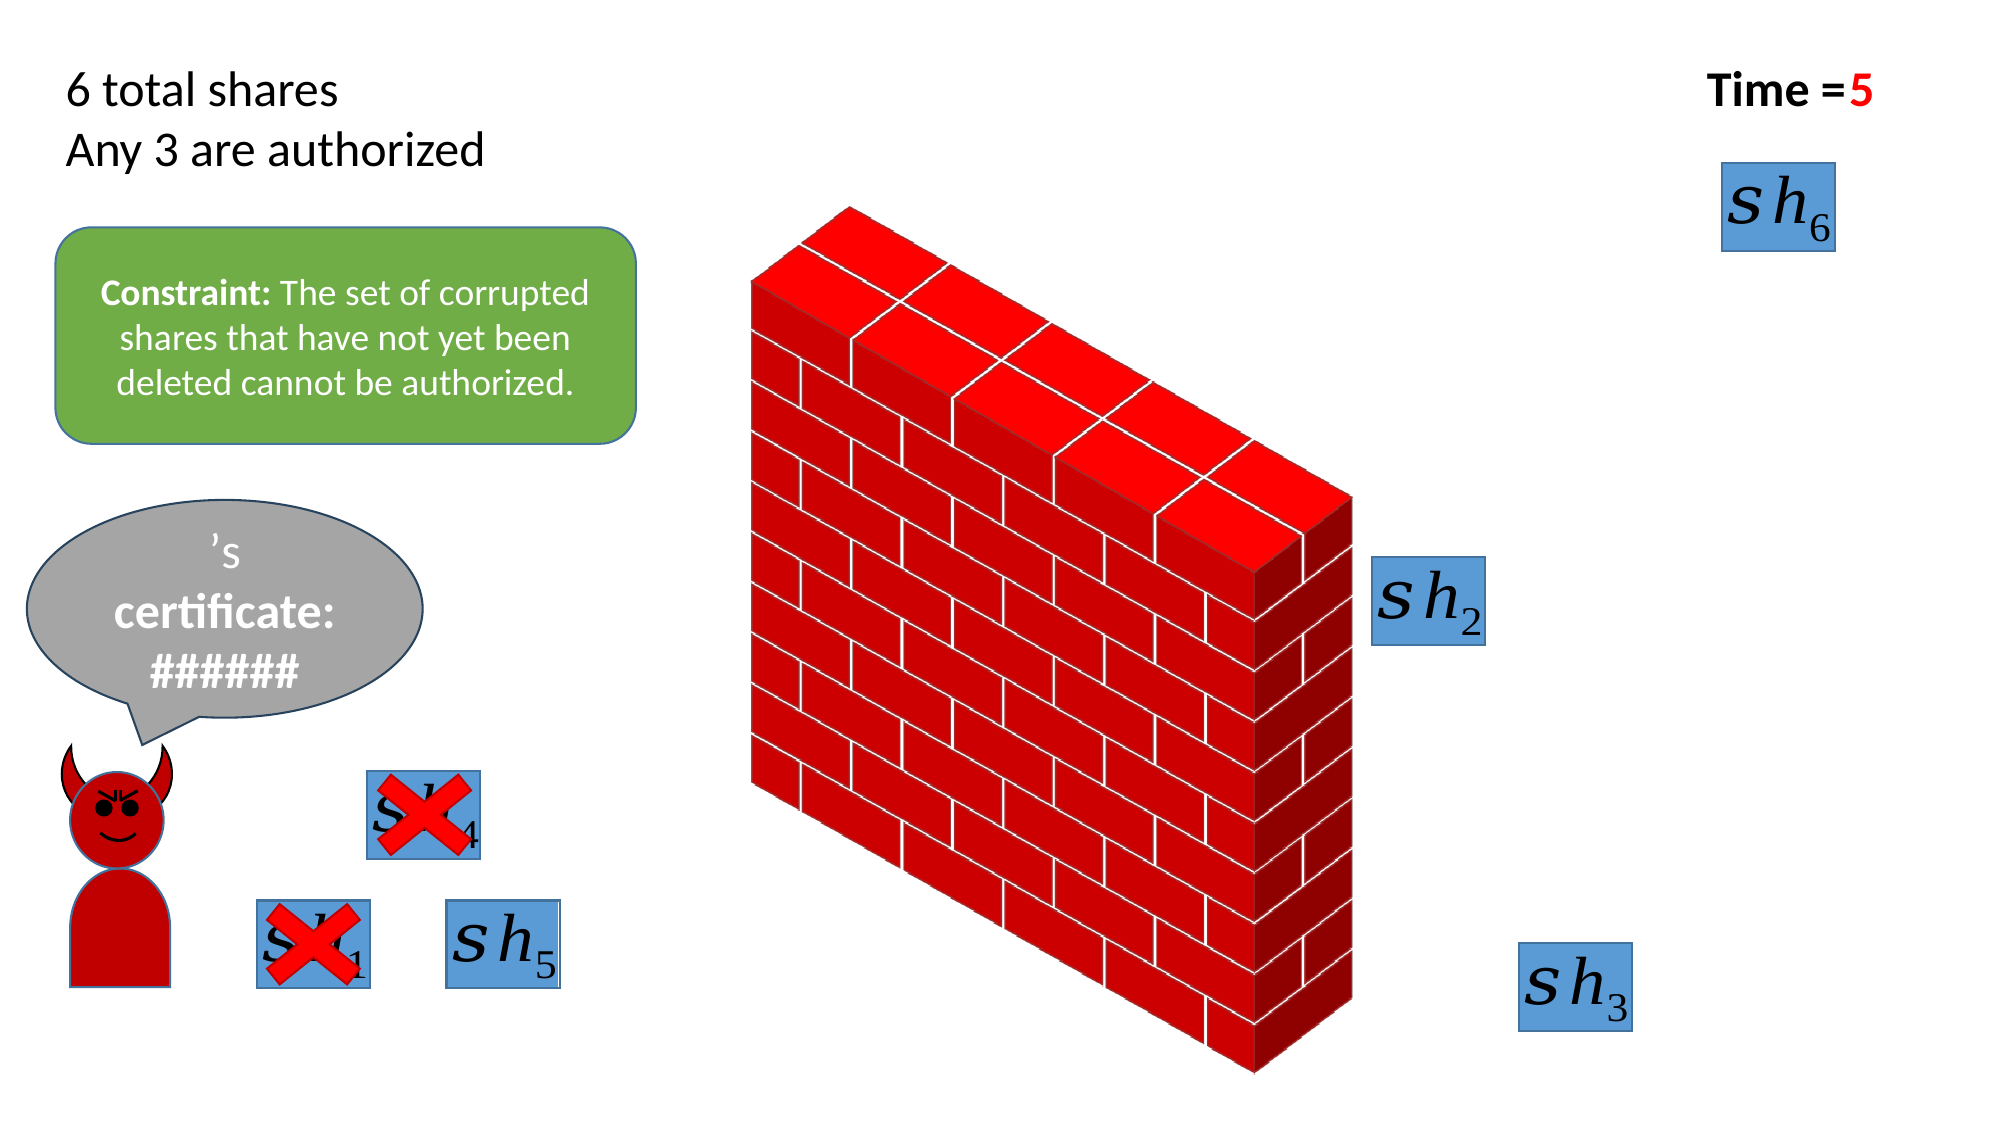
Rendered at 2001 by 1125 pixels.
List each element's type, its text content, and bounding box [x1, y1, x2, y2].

text_box 6 total shares Any 3 are authorized [50, 49, 501, 185]
text_box Constraint: The set of corrupted shares that have not yet been deleted cannot be authorized. [54, 226, 637, 445]
picture [750, 206, 1353, 1075]
text_box [265, 902, 362, 986]
text_box [376, 773, 473, 857]
text_box 5 [1834, 49, 1890, 125]
text_box Time = [1692, 49, 1834, 125]
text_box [48, 767, 186, 988]
